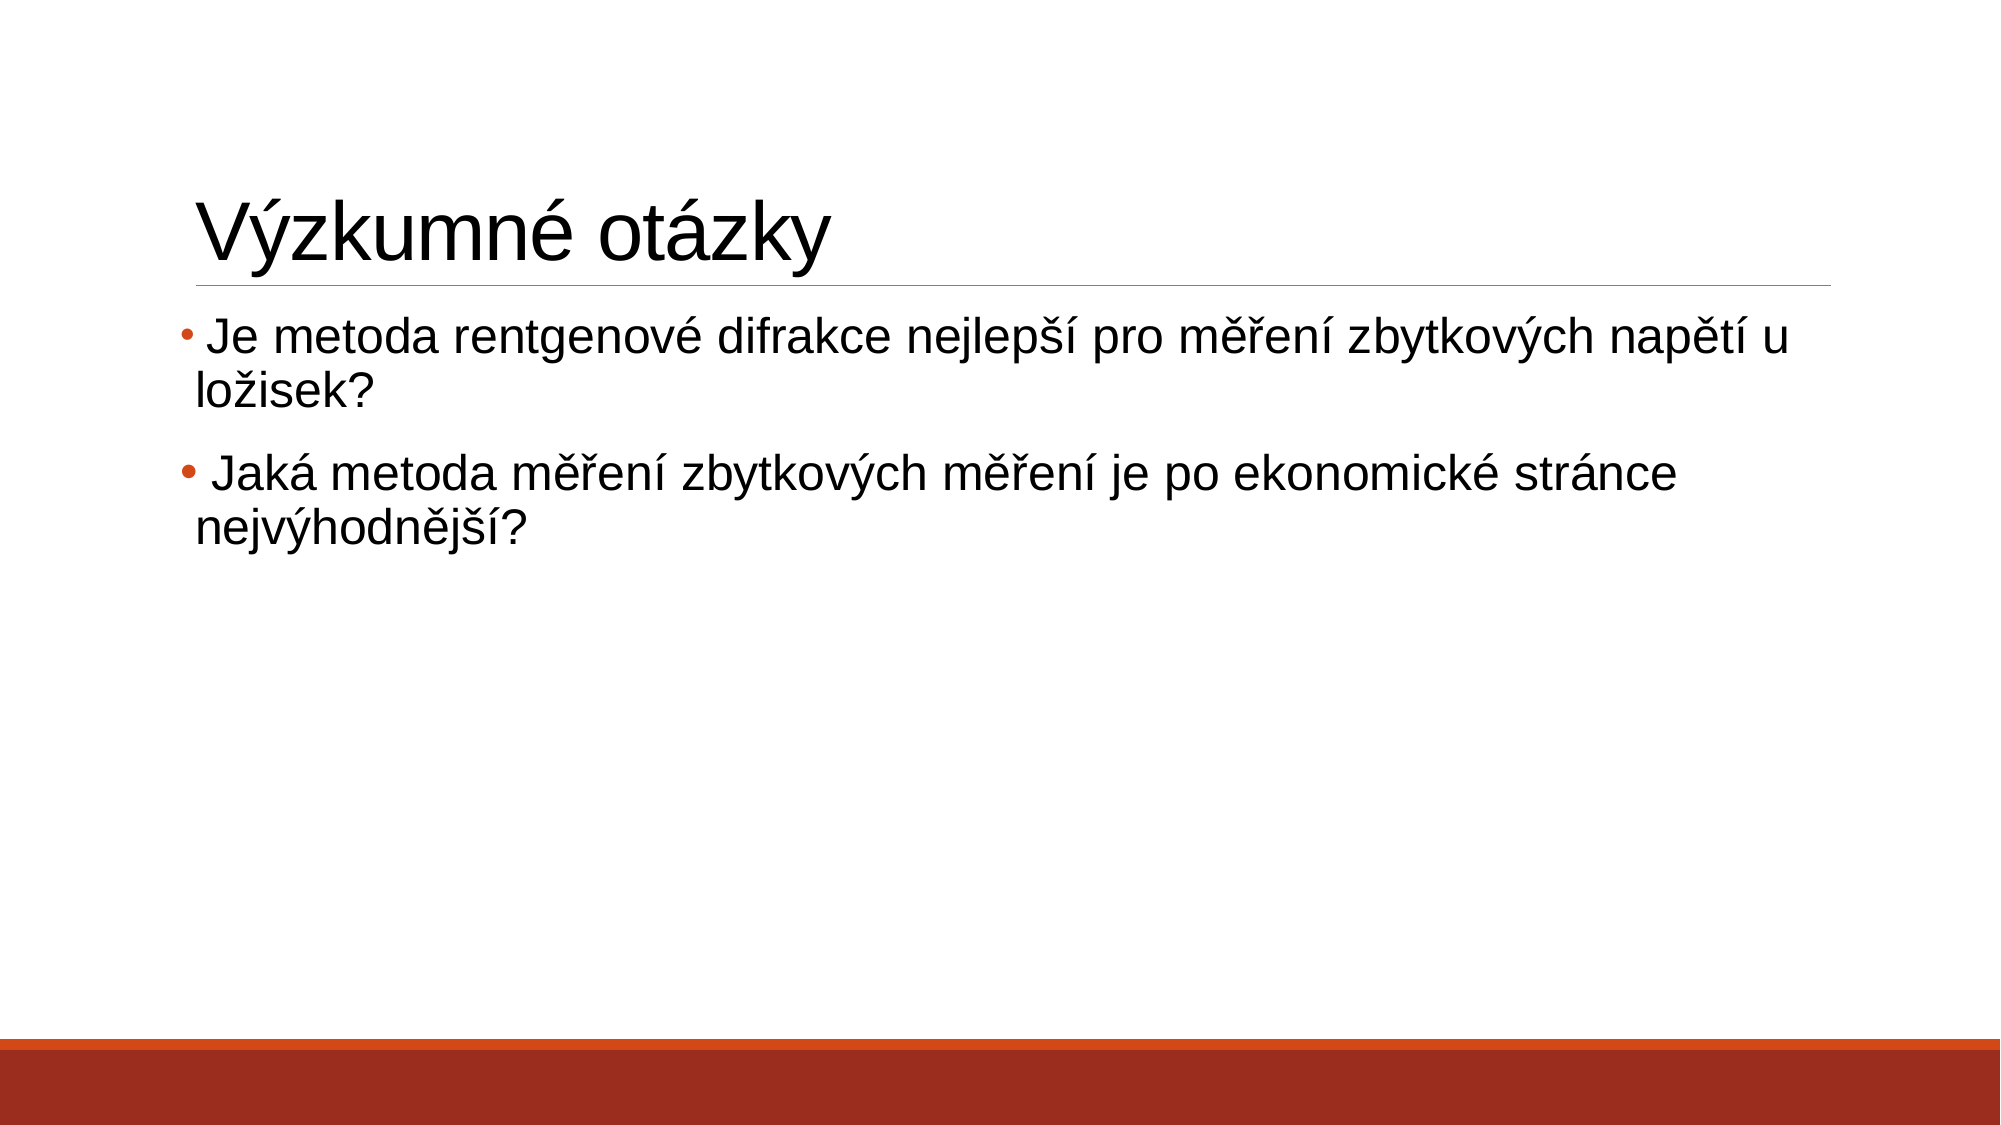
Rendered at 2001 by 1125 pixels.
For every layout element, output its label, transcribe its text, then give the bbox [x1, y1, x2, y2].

list Je metoda rentgenové difrakce nejlepší pro měření zbytkových napětí u ložisek? Jaká metoda měření zbytkových měření je po ekonomické stránce nejvýhodnější? [180, 302, 1830, 963]
title Výzkumné otázky [180, 47, 1830, 285]
